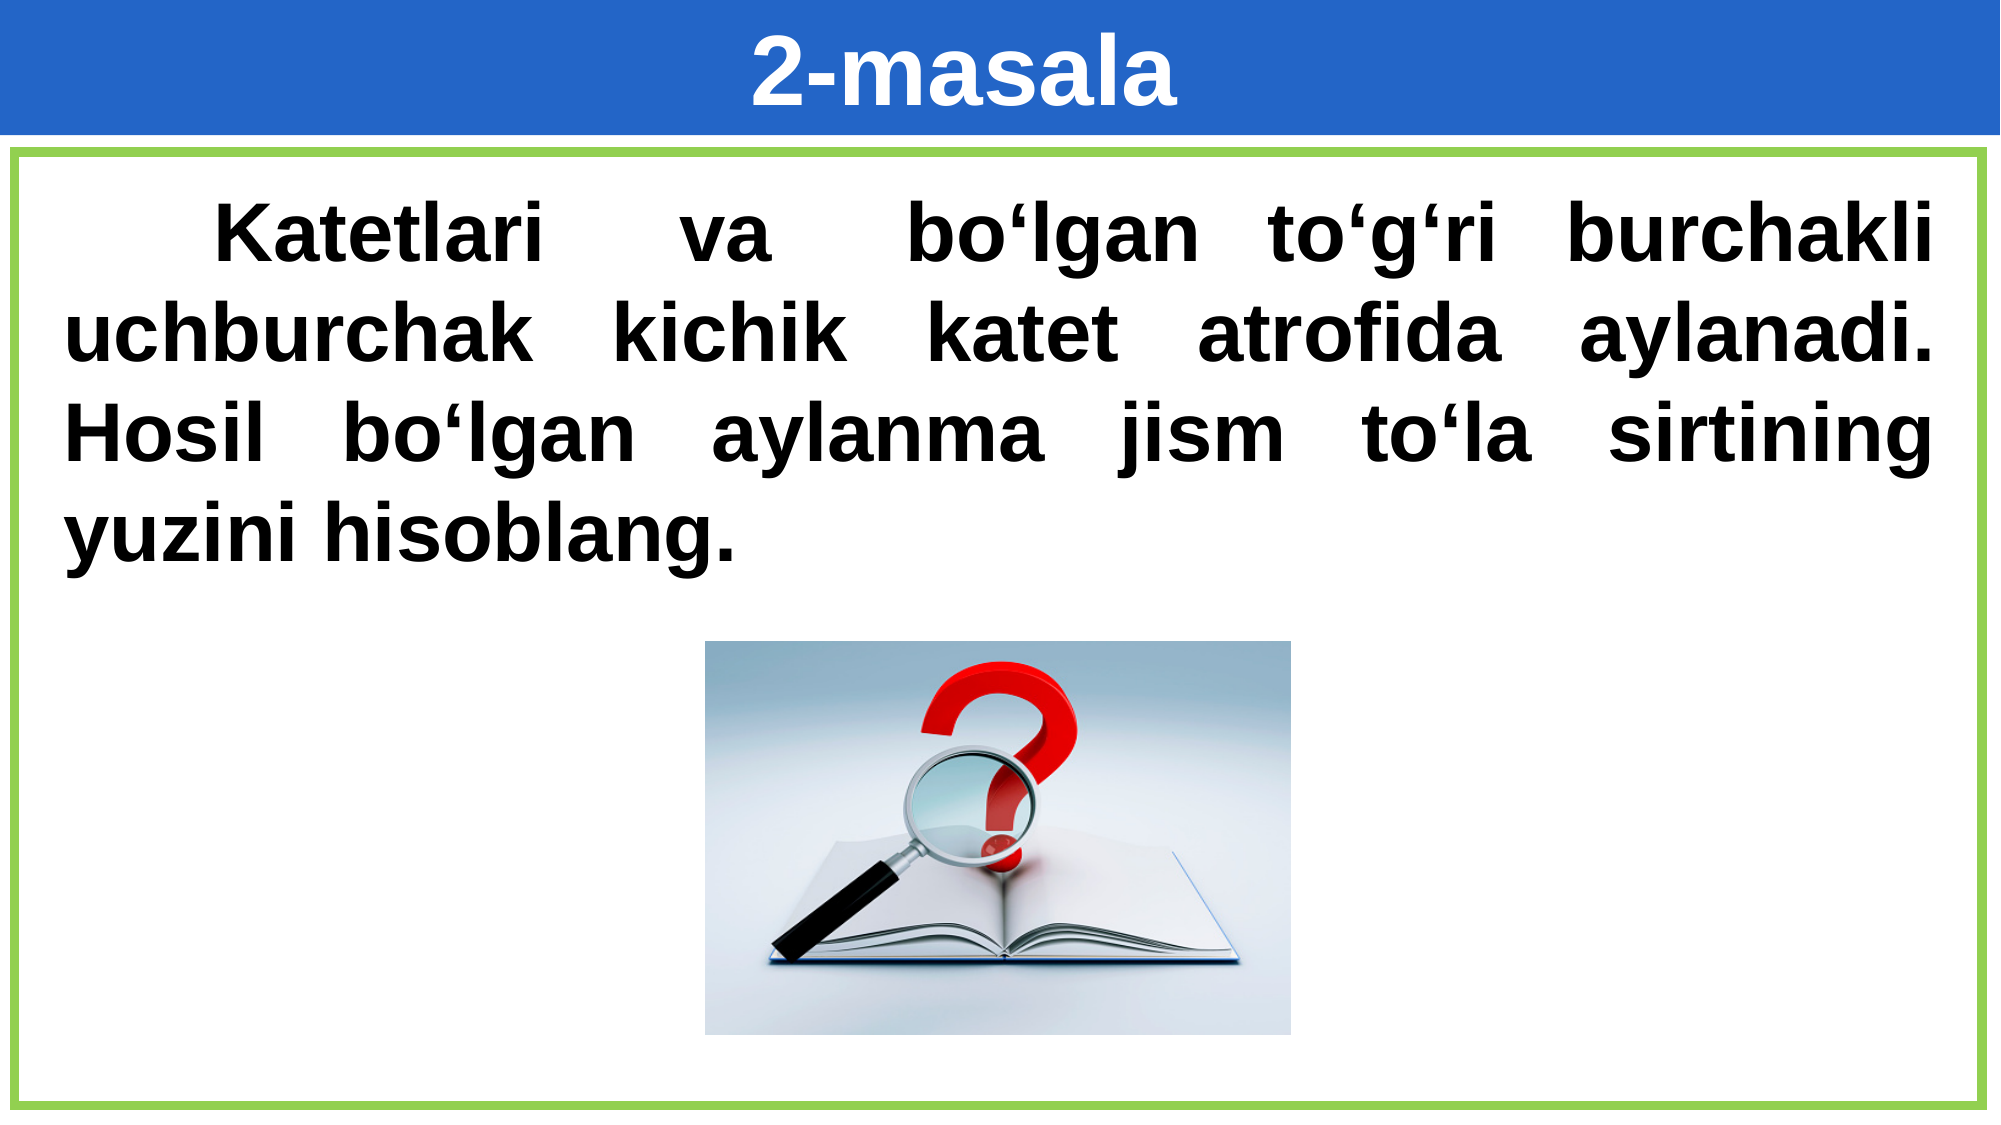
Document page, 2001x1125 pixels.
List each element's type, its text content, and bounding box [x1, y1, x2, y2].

text_box 2-masala [735, 0, 1193, 133]
picture [705, 641, 1291, 1035]
text_box [0, 0, 2000, 136]
text_box [10, 147, 1987, 1110]
